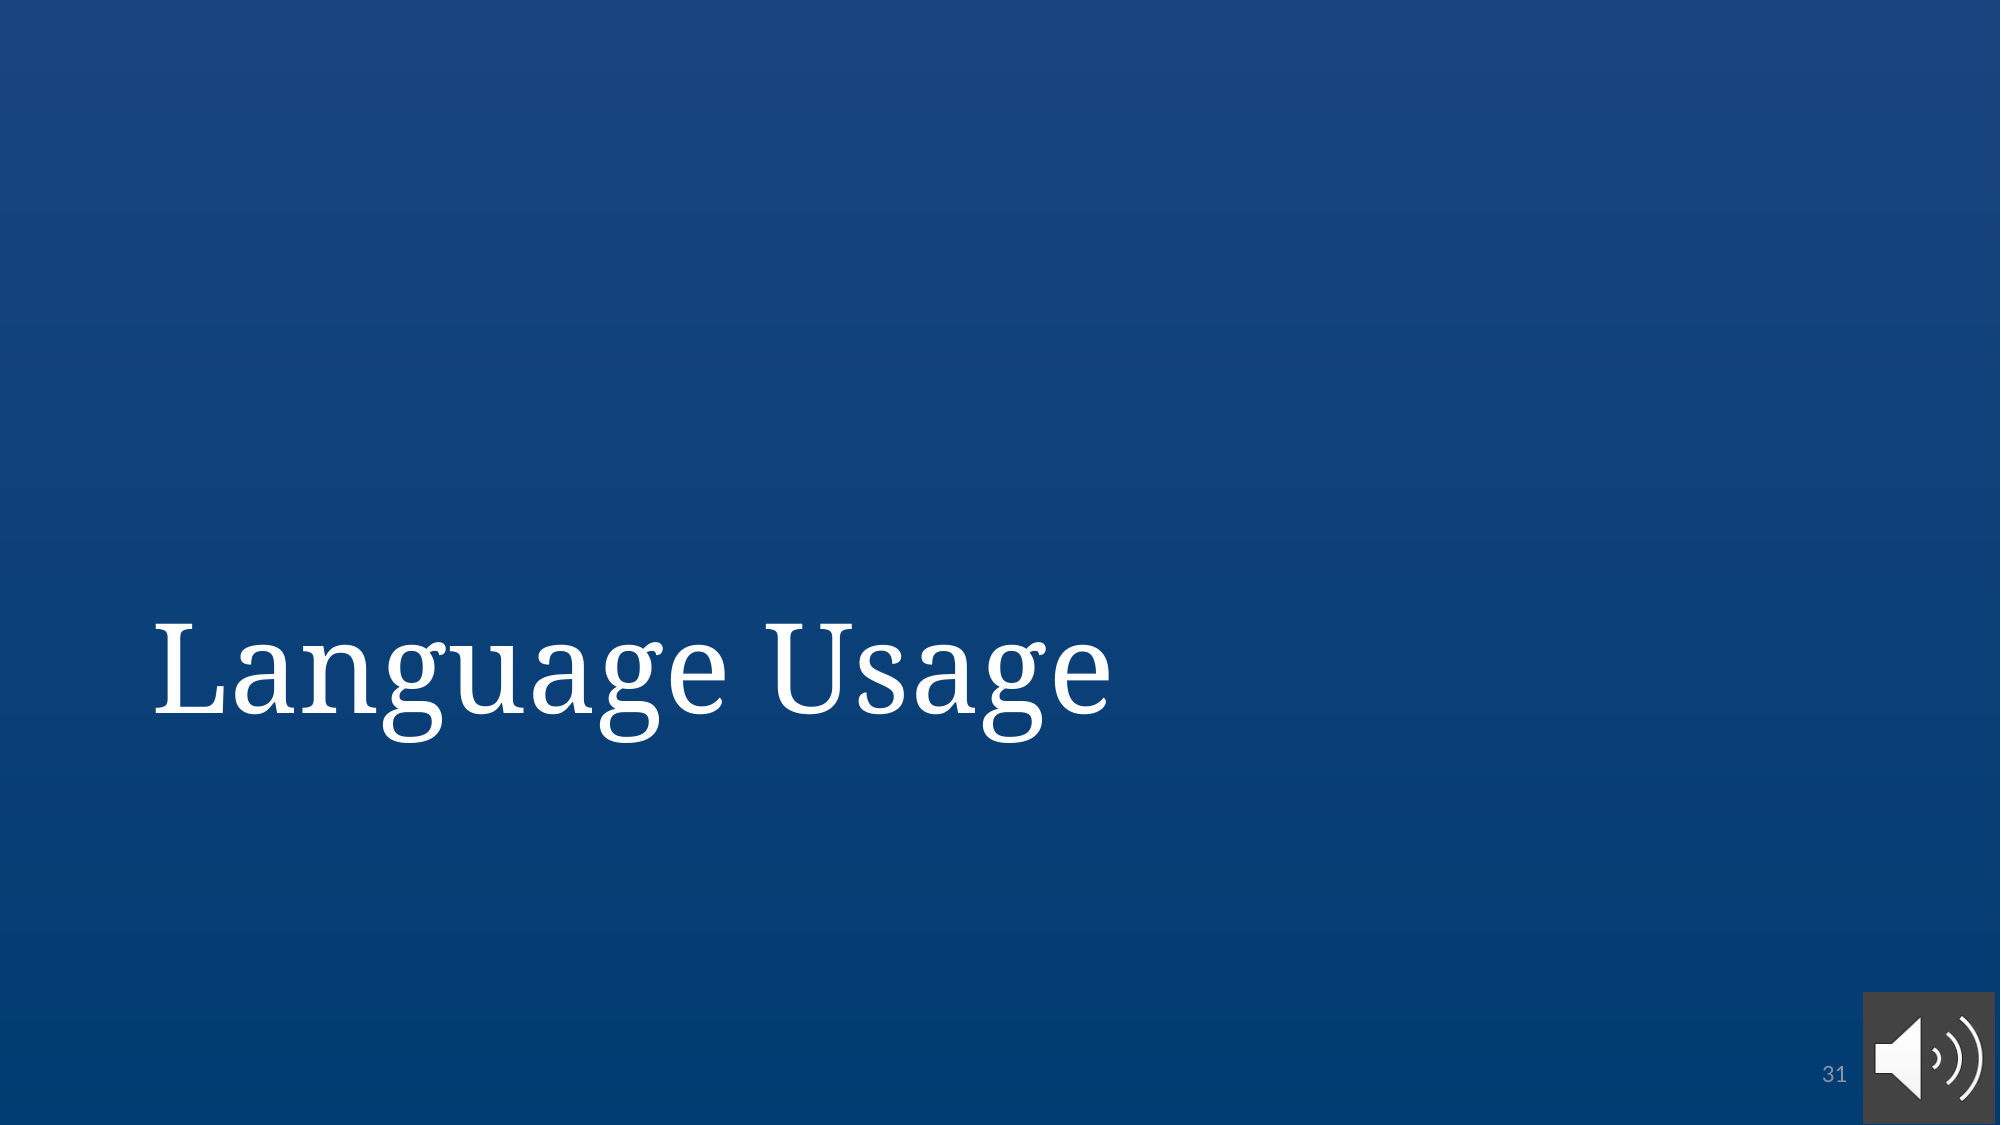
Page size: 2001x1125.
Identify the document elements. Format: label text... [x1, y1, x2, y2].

slide_number 31 [1412, 1042, 1862, 1103]
picture [1862, 991, 1996, 1125]
title Language Usage [136, 280, 1862, 749]
